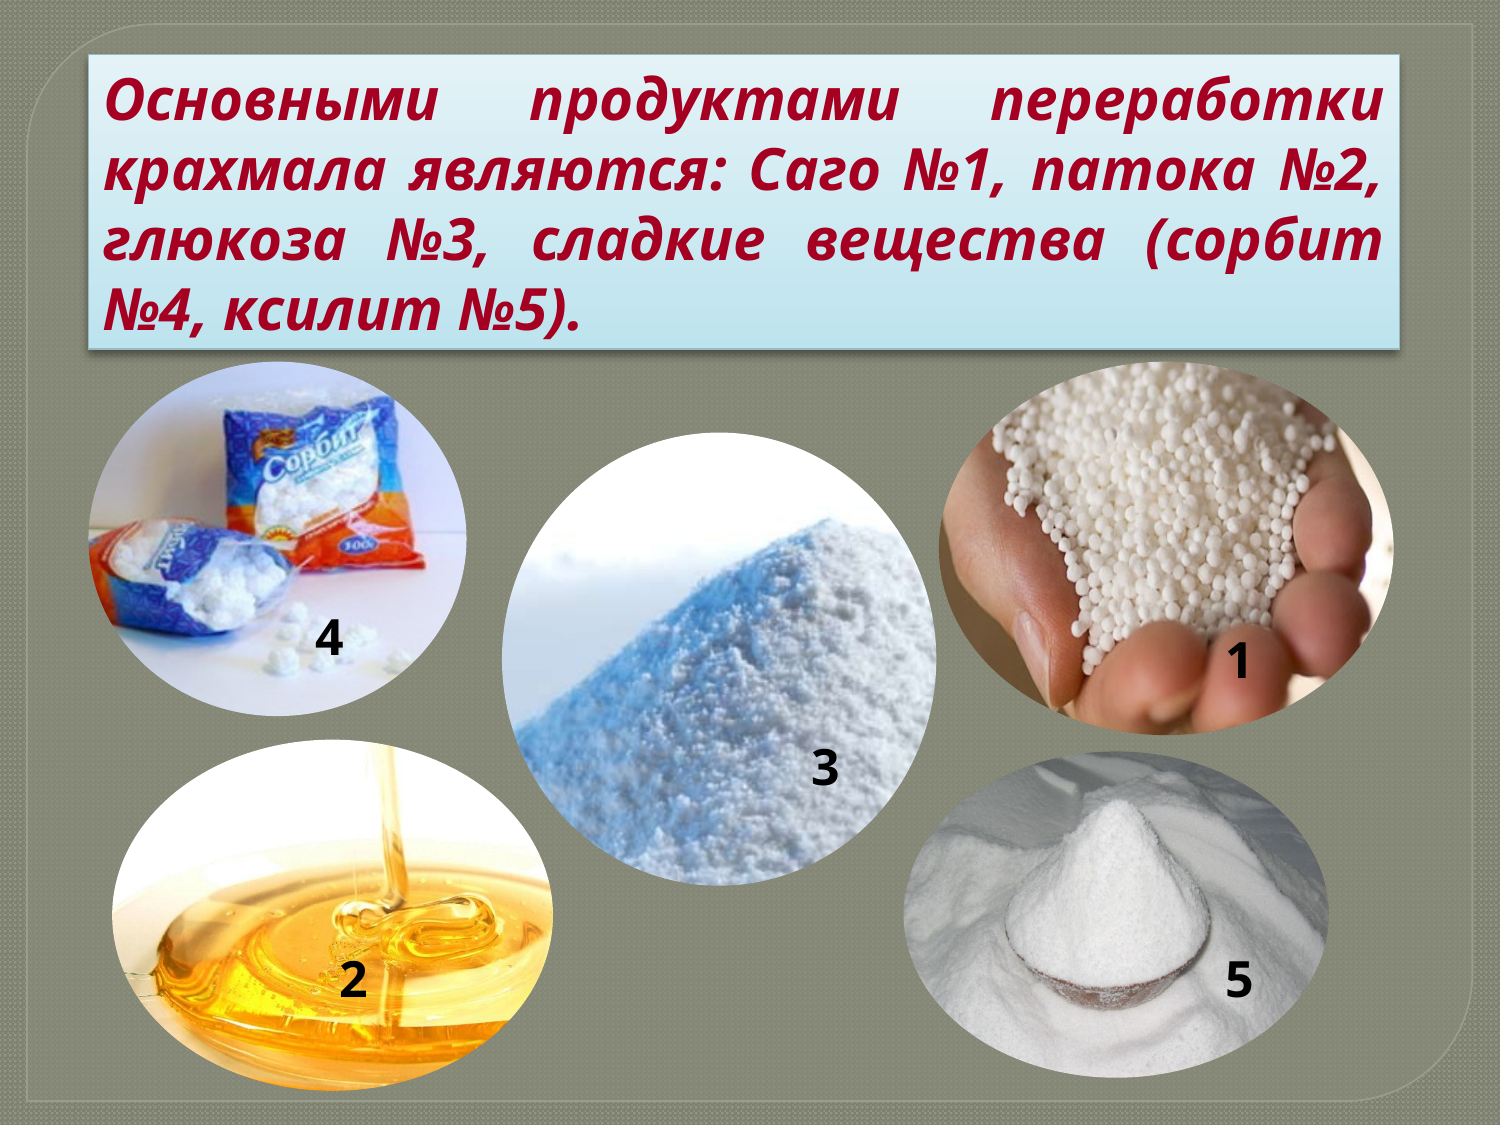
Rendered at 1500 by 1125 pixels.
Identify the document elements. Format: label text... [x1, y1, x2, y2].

picture [88, 361, 467, 717]
text_box Основными продуктами переработки крахмала являются: Саго №1, патока №2, глюкоза №3, сладкие вещества (сорбит №4, ксилит №5). [88, 54, 1400, 350]
picture [938, 361, 1394, 736]
picture [111, 432, 1330, 1092]
